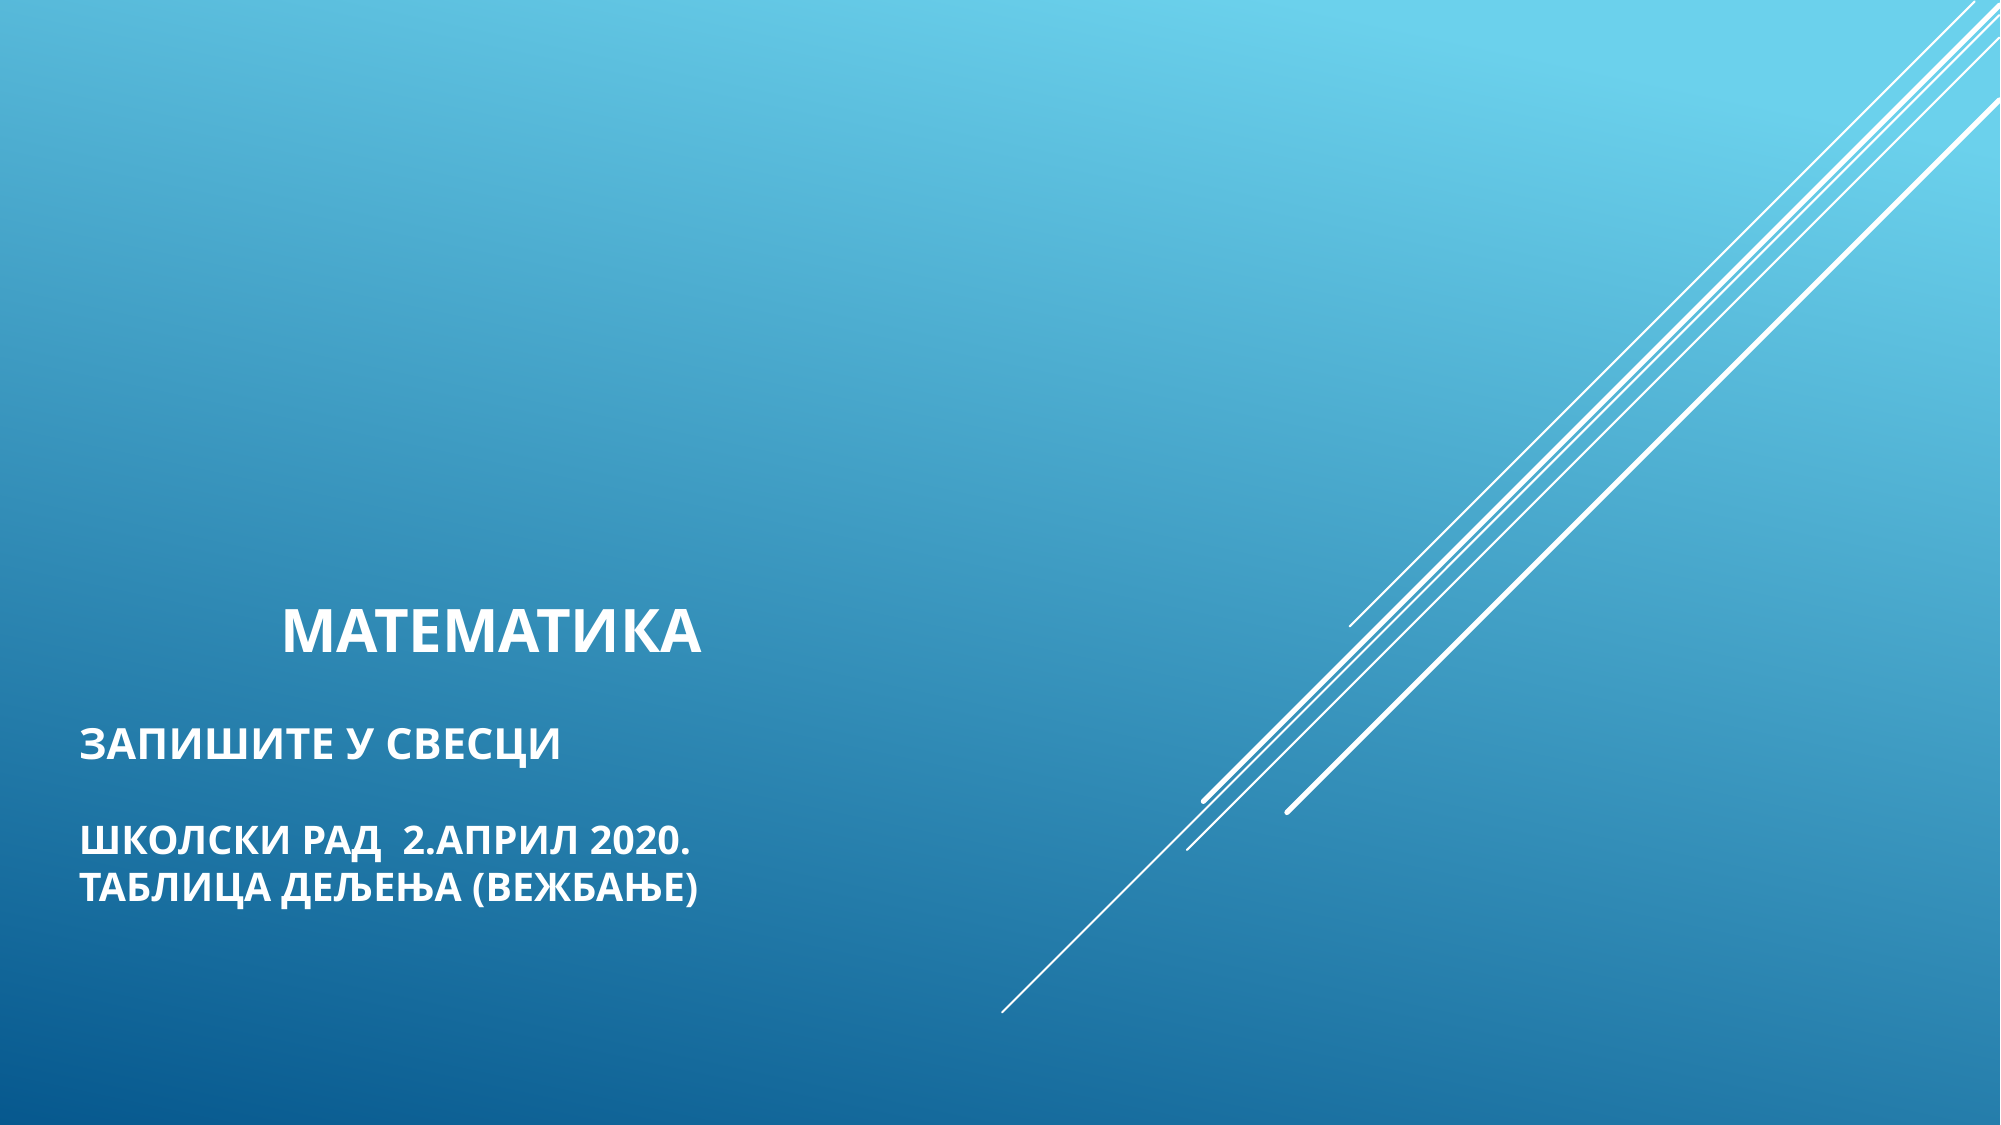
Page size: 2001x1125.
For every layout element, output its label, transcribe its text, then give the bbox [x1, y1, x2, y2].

title МАТЕМАТИКА Запишите у свесци Школски рад 2.април 2020. Таблица дељења (вежбање) [63, 524, 1377, 1012]
